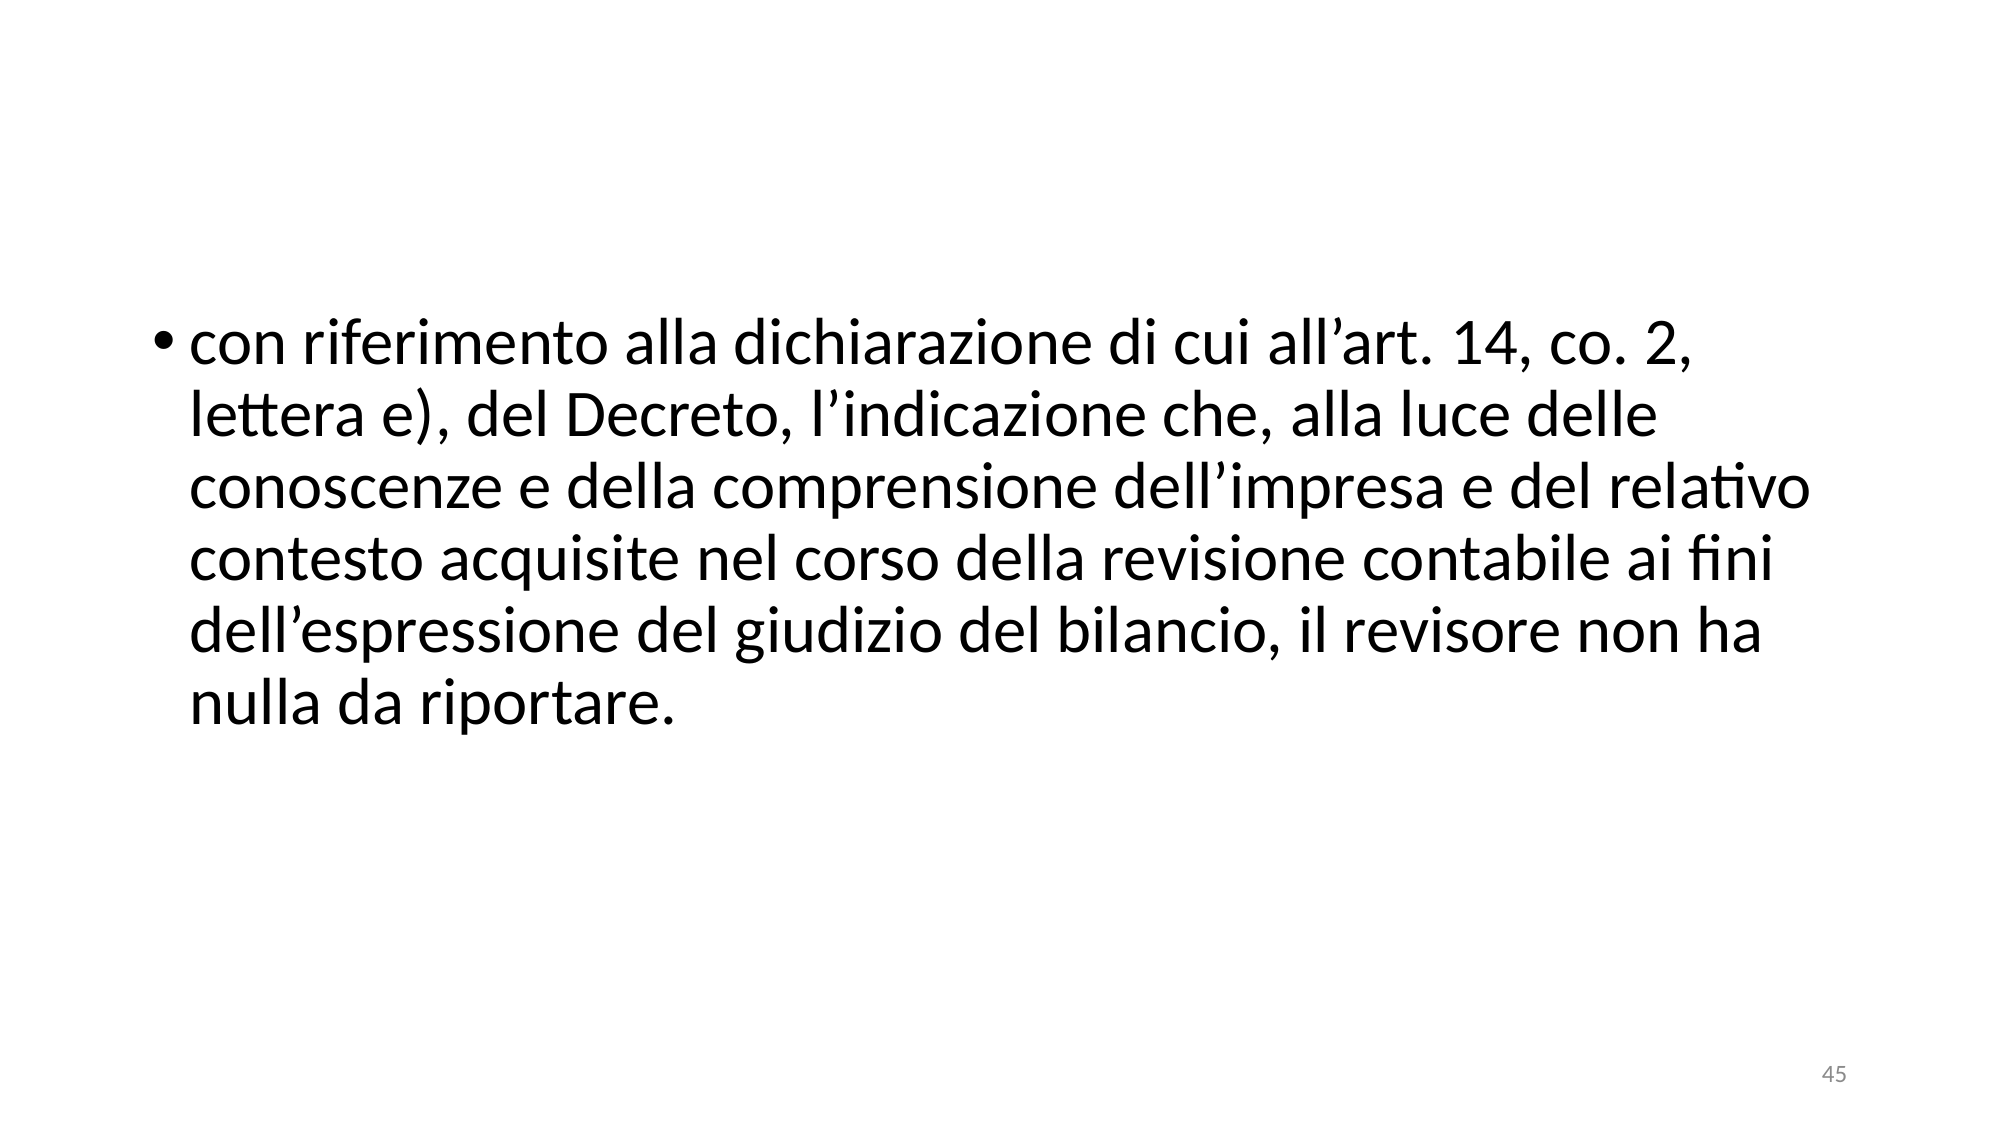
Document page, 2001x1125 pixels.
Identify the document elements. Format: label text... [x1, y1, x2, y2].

list con riferimento alla dichiarazione di cui all’art. 14, co. 2, lettera e), del Decreto, l’indicazione che, alla luce delle conoscenze e della comprensione dell’impresa e del relativo contesto acquisite nel corso della revisione contabile ai fini dell’espressione del giudizio del bilancio, il revisore non ha nulla da riportare. [137, 299, 1863, 1014]
slide_number 45 [1412, 1042, 1863, 1103]
